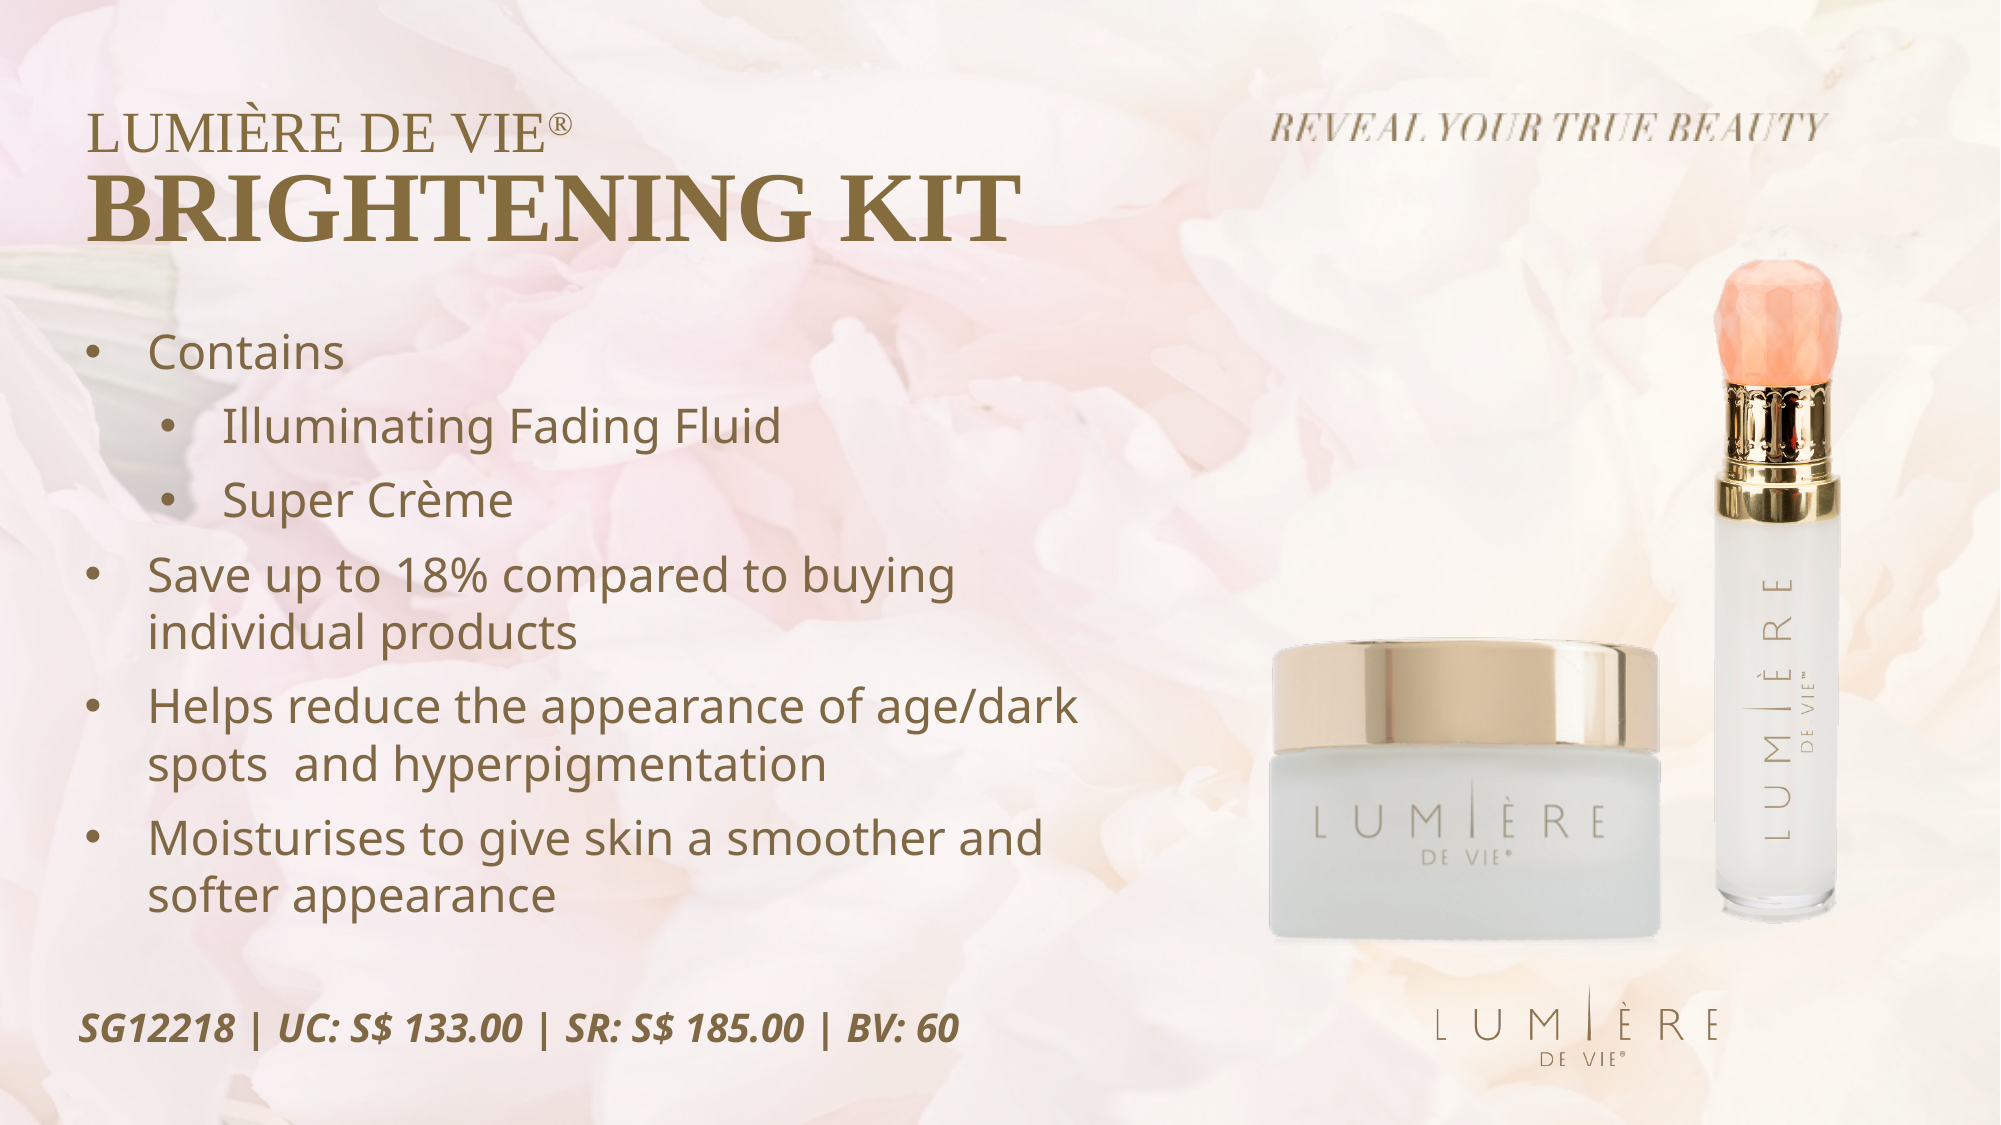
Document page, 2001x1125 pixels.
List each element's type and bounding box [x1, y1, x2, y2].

picture [0, 0, 2000, 1125]
text_box [1247, 246, 1865, 947]
